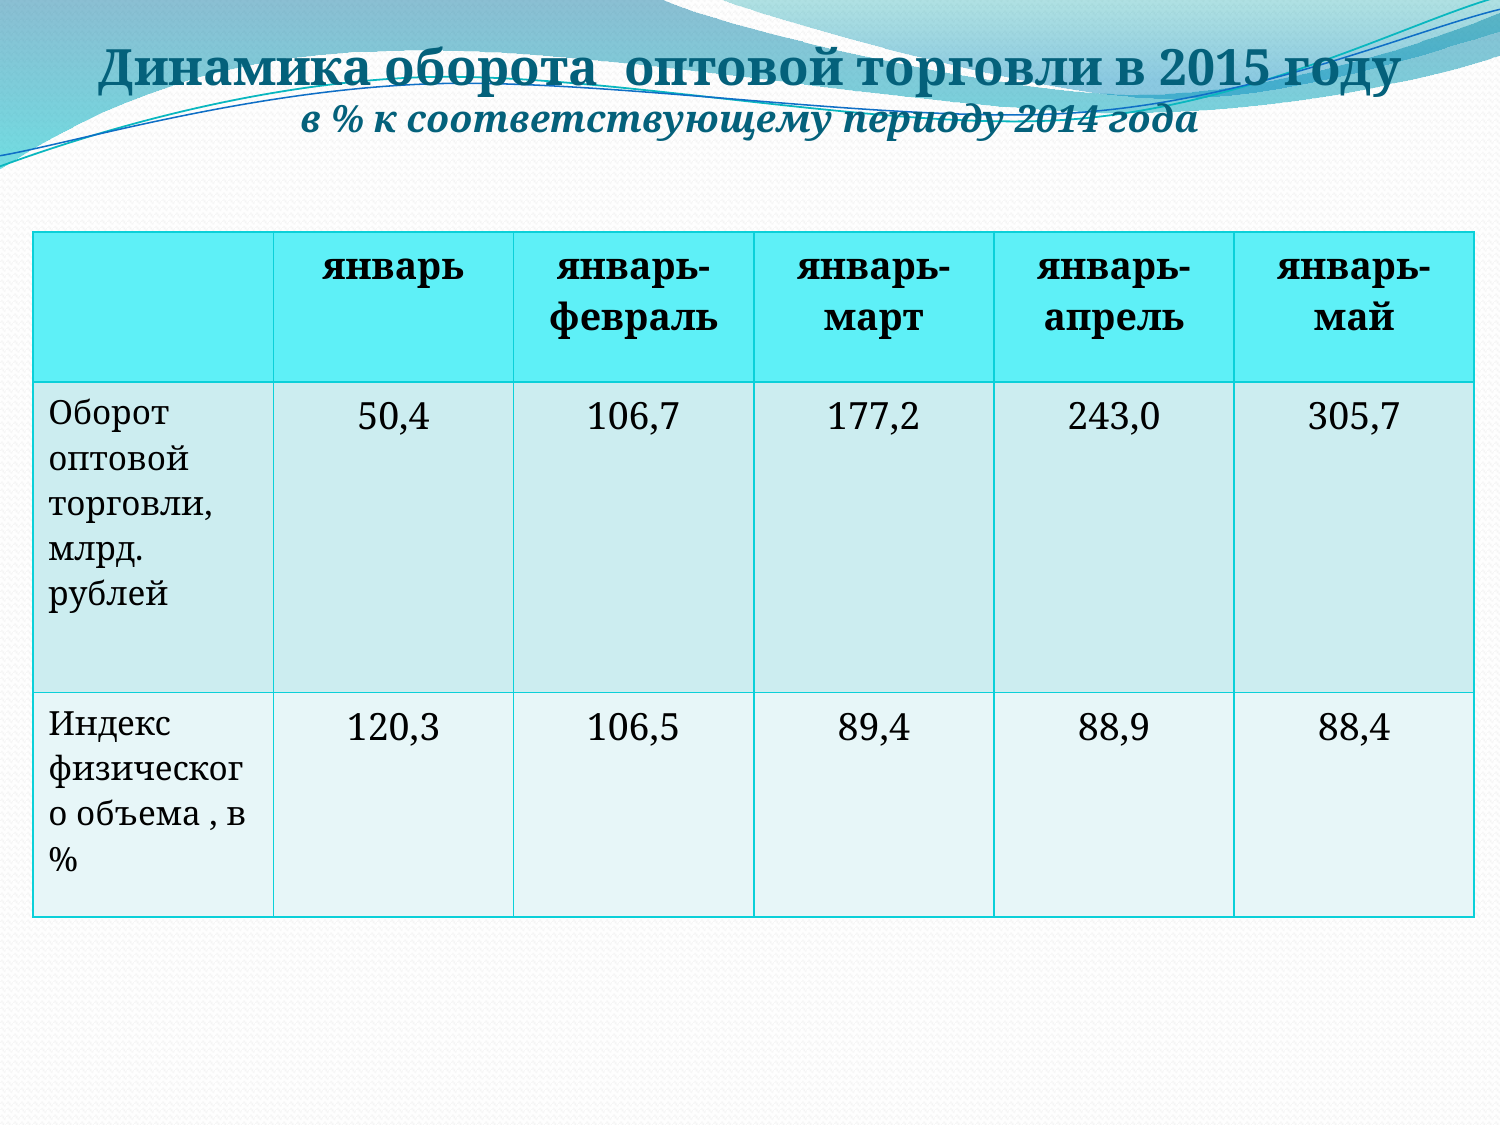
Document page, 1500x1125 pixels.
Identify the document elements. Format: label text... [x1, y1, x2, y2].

table_cell Оборот оптовой торговли, млрд. рублей [34, 383, 273, 692]
table_header январь-апрель [995, 233, 1233, 381]
table_header январь-март [755, 233, 993, 381]
table_header [34, 233, 273, 381]
table_cell 177,2 [755, 383, 993, 692]
table_cell 120,3 [274, 693, 513, 916]
table_cell 89,4 [755, 693, 993, 916]
table_cell 88,9 [995, 693, 1233, 916]
table_cell 243,0 [995, 383, 1233, 692]
text_box Динамика оборота оптовой торговли в 2015 году в % к соответствующему периоду 2014 года [29, 27, 1471, 148]
table_cell 305,7 [1235, 383, 1473, 692]
table_cell 106,7 [514, 383, 753, 692]
table_cell 50,4 [274, 383, 513, 692]
table_cell Индекс физического объема , в % [34, 693, 273, 916]
table_cell 106,5 [514, 693, 753, 916]
table_cell 88,4 [1235, 693, 1473, 916]
table_header январь-февраль [514, 233, 753, 381]
table_header январь-май [1235, 233, 1473, 381]
table_header январь [274, 233, 513, 381]
